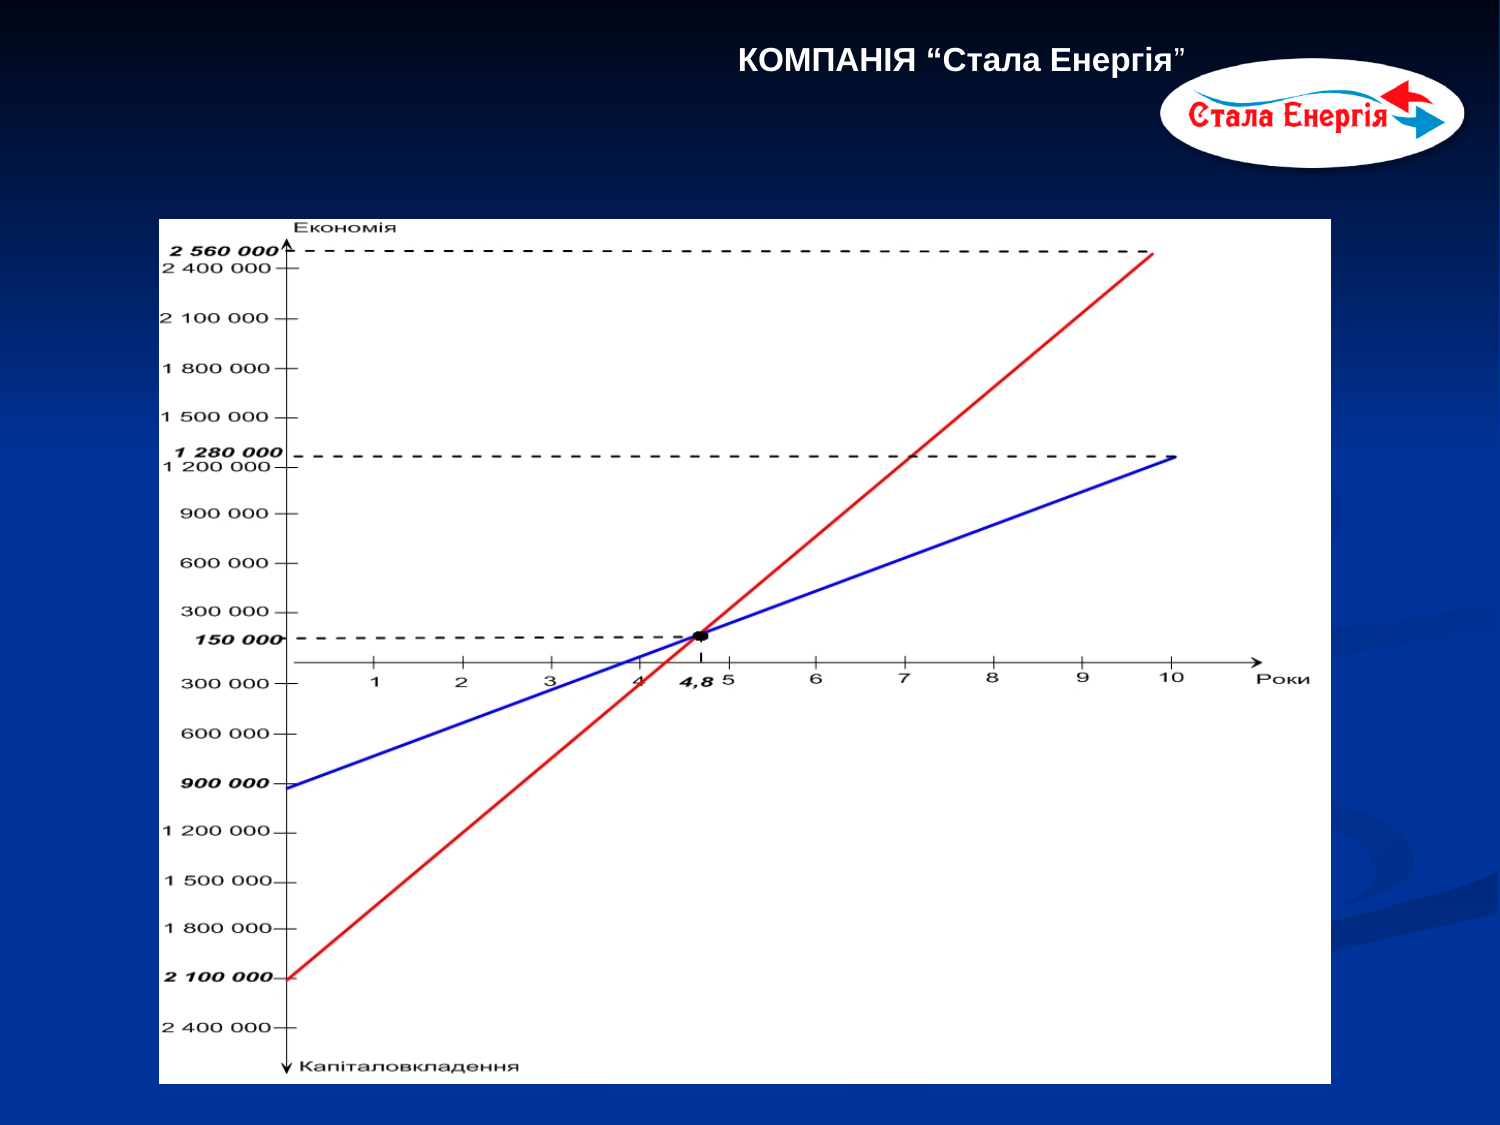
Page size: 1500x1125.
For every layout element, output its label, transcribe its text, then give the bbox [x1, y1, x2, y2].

picture [1151, 42, 1471, 192]
text_box КОМПАНІЯ “Стала Енергія” [714, 30, 1200, 86]
picture [159, 219, 1331, 1084]
